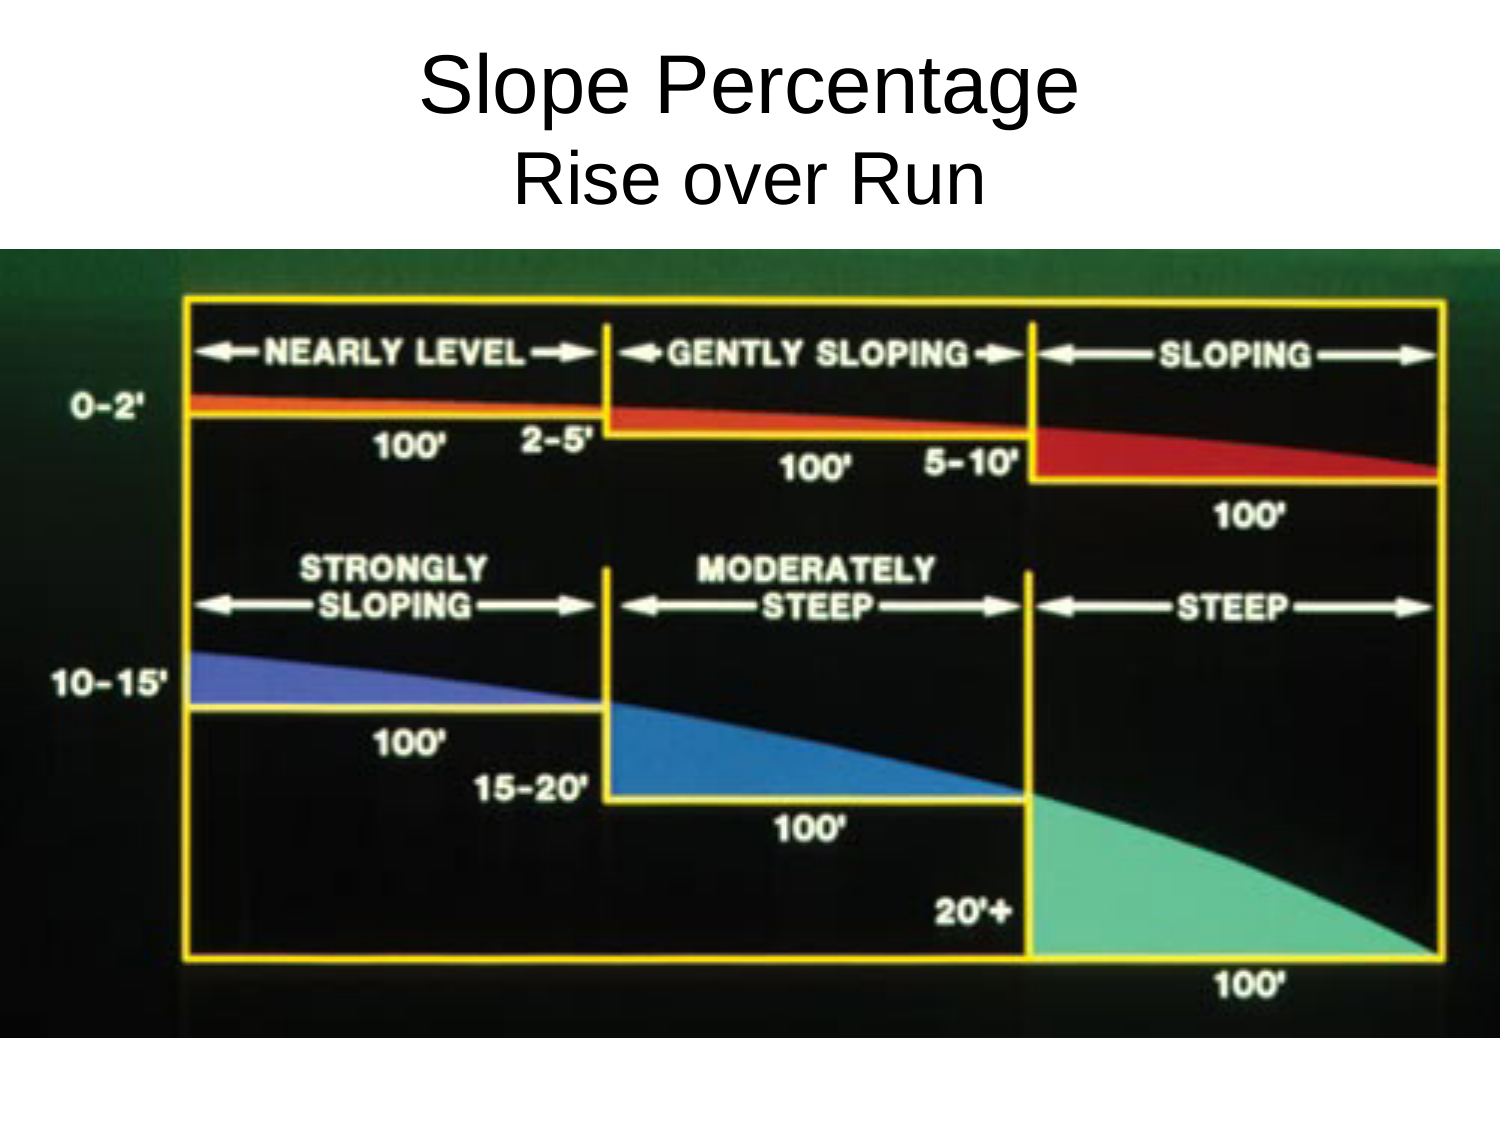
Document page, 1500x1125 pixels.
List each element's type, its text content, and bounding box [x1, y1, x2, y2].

text_box Slope Percentage Rise over Run [0, 0, 1500, 249]
picture [0, 249, 1500, 1038]
